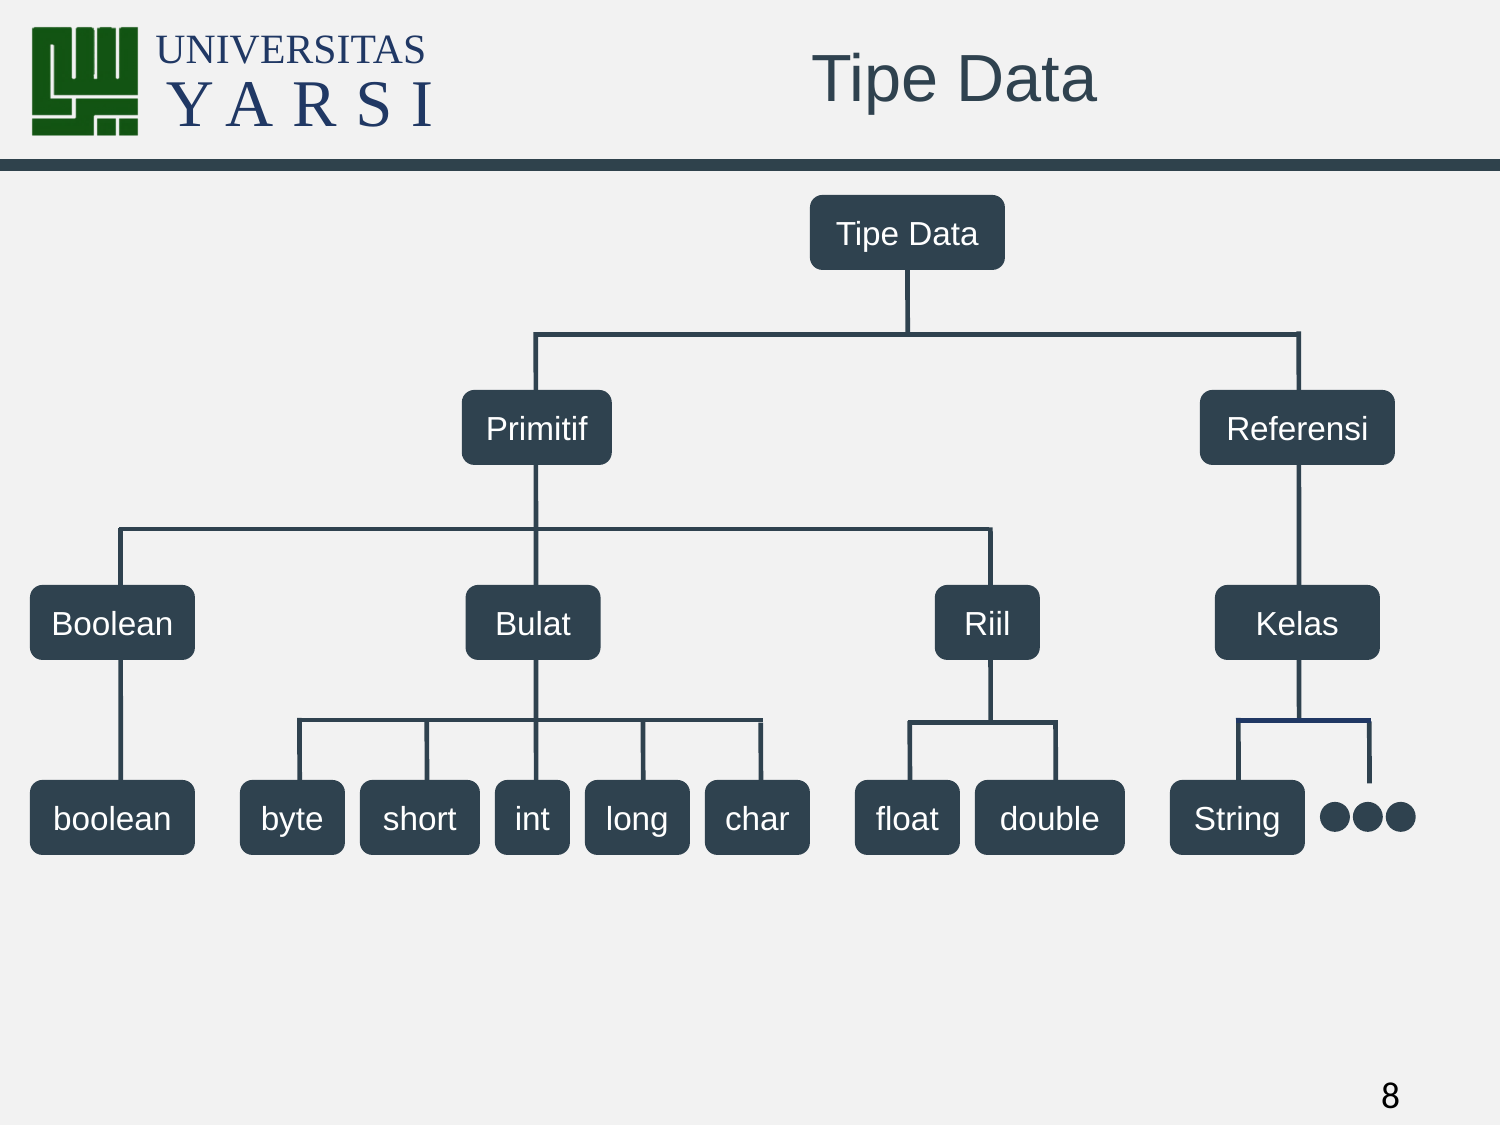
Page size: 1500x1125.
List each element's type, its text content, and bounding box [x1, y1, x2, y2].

text_box Primitif [460, 388, 535, 466]
text_box Kelas [1213, 583, 1298, 661]
text_box long [583, 778, 691, 856]
text_box Bulat [537, 583, 602, 661]
text_box double [973, 778, 1126, 856]
text_box Riil [933, 583, 990, 661]
text_box Kelas [1300, 583, 1381, 661]
text_box String [1168, 778, 1306, 856]
text_box int [493, 778, 571, 856]
title Tipe Data [485, 35, 1423, 126]
text_box byte [238, 778, 346, 856]
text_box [1319, 801, 1416, 832]
text_box Boolean [121, 583, 196, 661]
text_box Riil [991, 583, 1041, 661]
text_box Referensi [1300, 388, 1396, 466]
text_box Tipe Data [808, 193, 1006, 271]
text_box Bulat [464, 583, 535, 661]
picture [18, 16, 149, 149]
text_box boolean [28, 778, 196, 856]
text_box Referensi [1198, 388, 1298, 466]
text_box Boolean [28, 583, 120, 661]
text_box char [703, 778, 811, 856]
text_box short [358, 778, 481, 856]
text_box Primitif [537, 388, 613, 466]
text_box float [853, 778, 961, 856]
